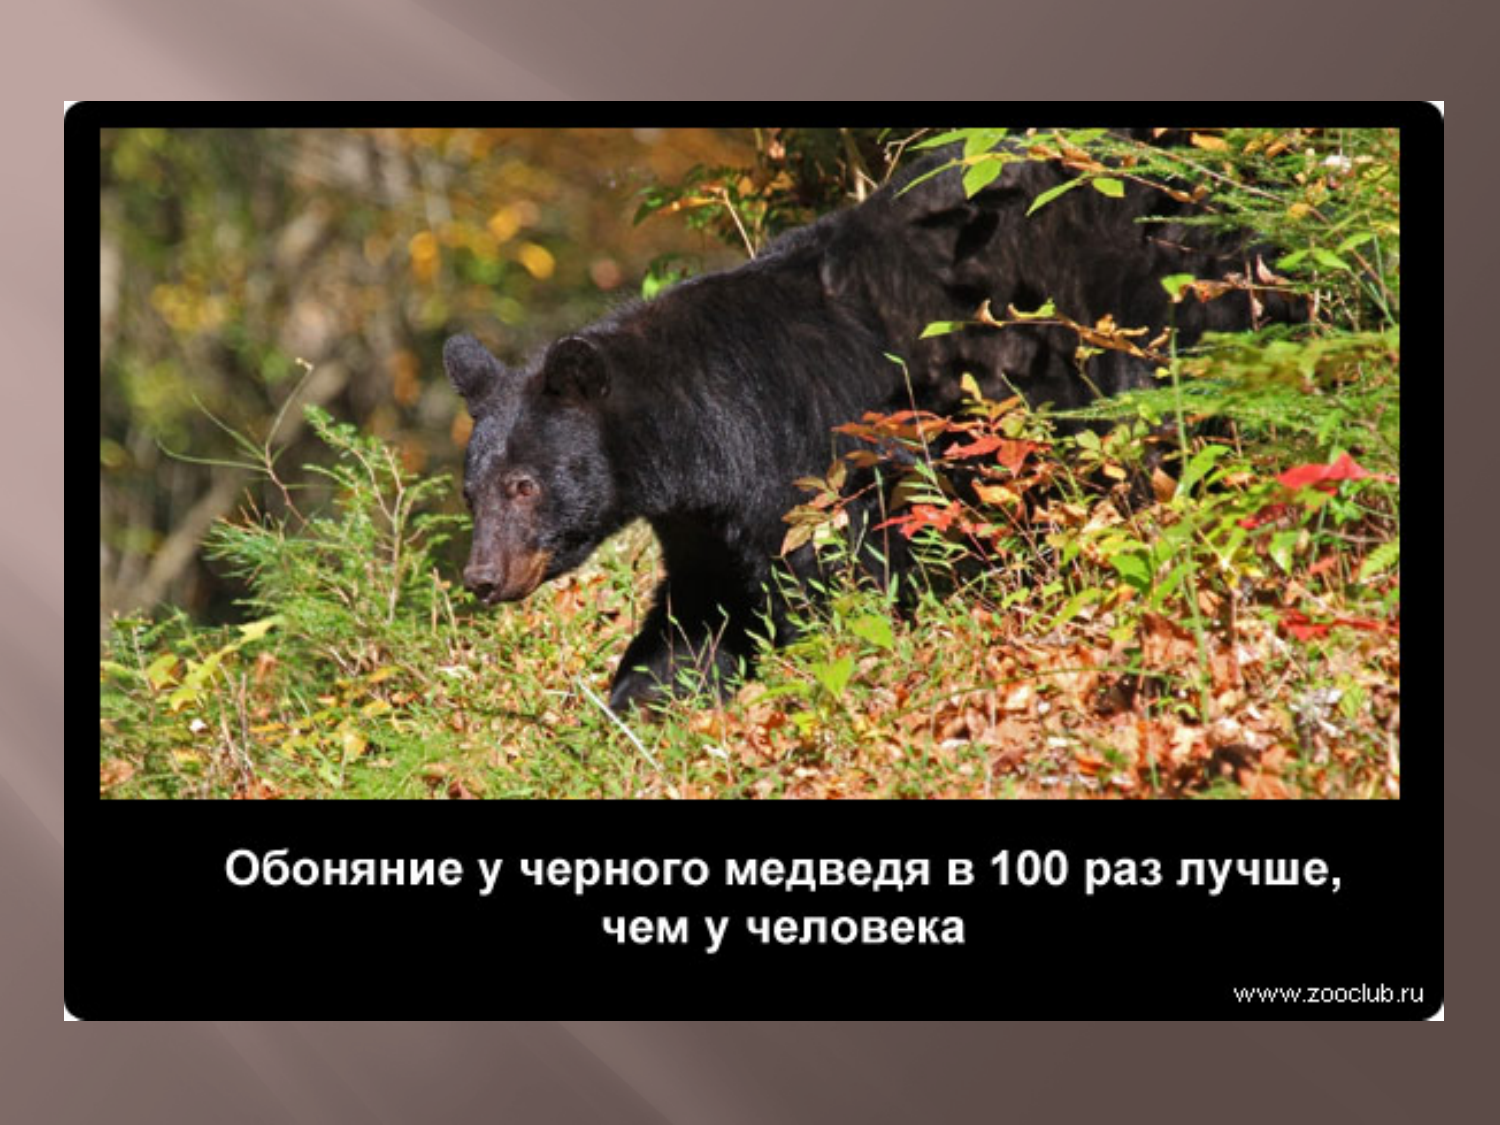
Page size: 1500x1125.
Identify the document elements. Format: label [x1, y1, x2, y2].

picture [64, 101, 1444, 1021]
